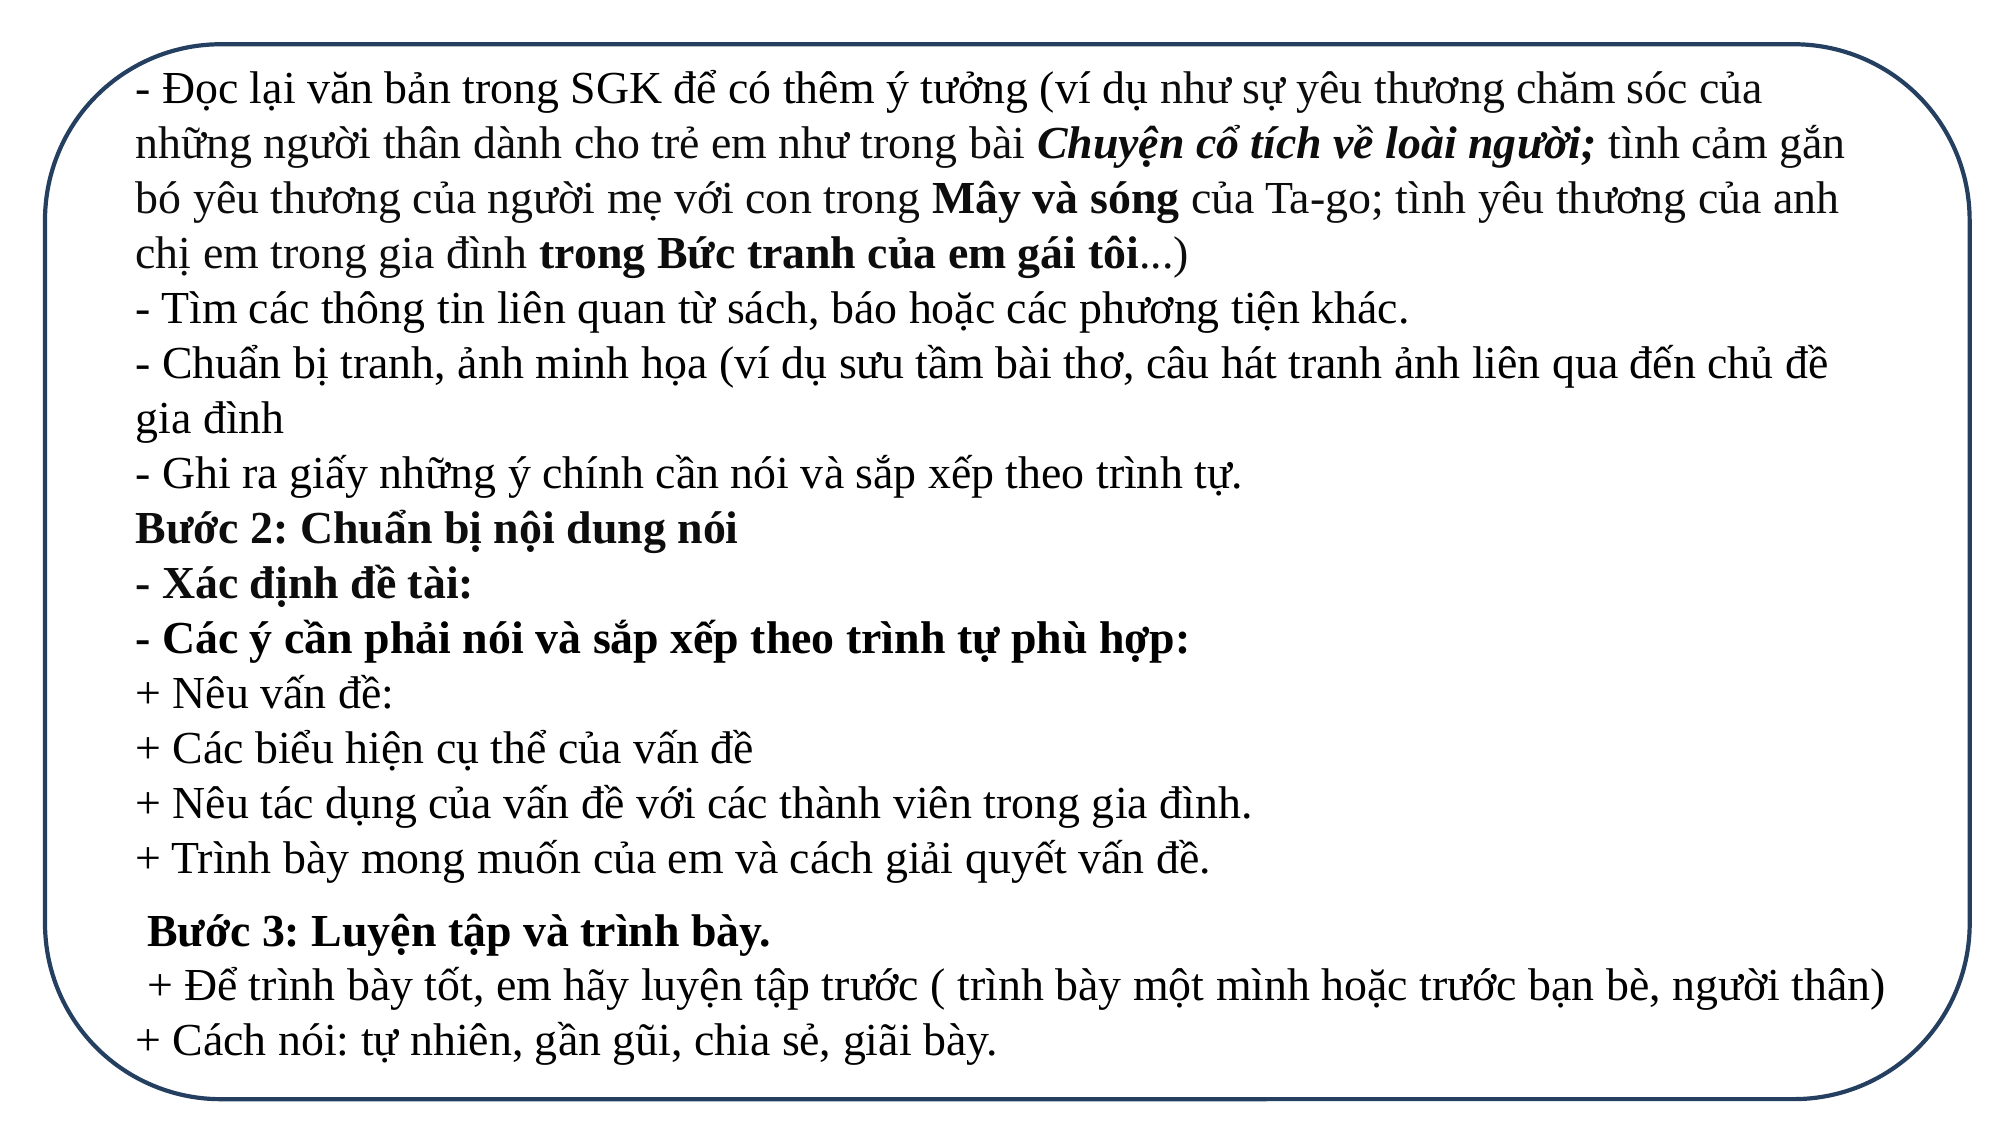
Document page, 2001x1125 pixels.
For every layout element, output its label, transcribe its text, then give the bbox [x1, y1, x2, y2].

text_box [45, 75, 1970, 1068]
text_box [128, 1073, 1887, 1100]
text_box Bước 3: Luyện tập và trình bày. + Để trình bày tốt, em hãy luyện tập trước ( trình bày một mình hoặc trước bạn bè, người thân) + Cách nói: tự nhiên, gần gũi, chia sẻ, giãi bày. [120, 892, 1970, 1073]
text_box - Đọc lại văn bản trong SGK để có thêm ý tưởng (ví dụ như sự yêu thương chăm sóc của những người thân dành cho trẻ em như trong bài Chuyện cổ tích về loài người; tình cảm gắn bó yêu thương của người mẹ với con trong Mây và sóng của Ta-go; tình yêu thương của anh chị em trong gia đình trong Bức tranh của em gái tôi...) - Tìm các thông tin liên quan từ sách, báo hoặc các phương tiện khác. - Chuẩn bị tranh, ảnh minh họa (ví dụ sưu tầm bài thơ, câu hát tranh ảnh liên qua đến chủ đề gia đình - Ghi ra giấy những ý chính cần nói và sắp xếp theo trình tự. Bước 2: Chuẩn bị nội dung nói - Xác định đề tài: - Các ý cần phải nói và sắp xếp theo trình tự phù hợp: + Nêu vấn đề: + Các biểu hiện cụ thể của vấn đề + Nêu tác dụng của vấn đề với các thành viên trong gia đình. + Trình bày mong muốn của em và cách giải quyết vấn đề. [120, 50, 1894, 890]
text_box [176, 44, 1839, 50]
